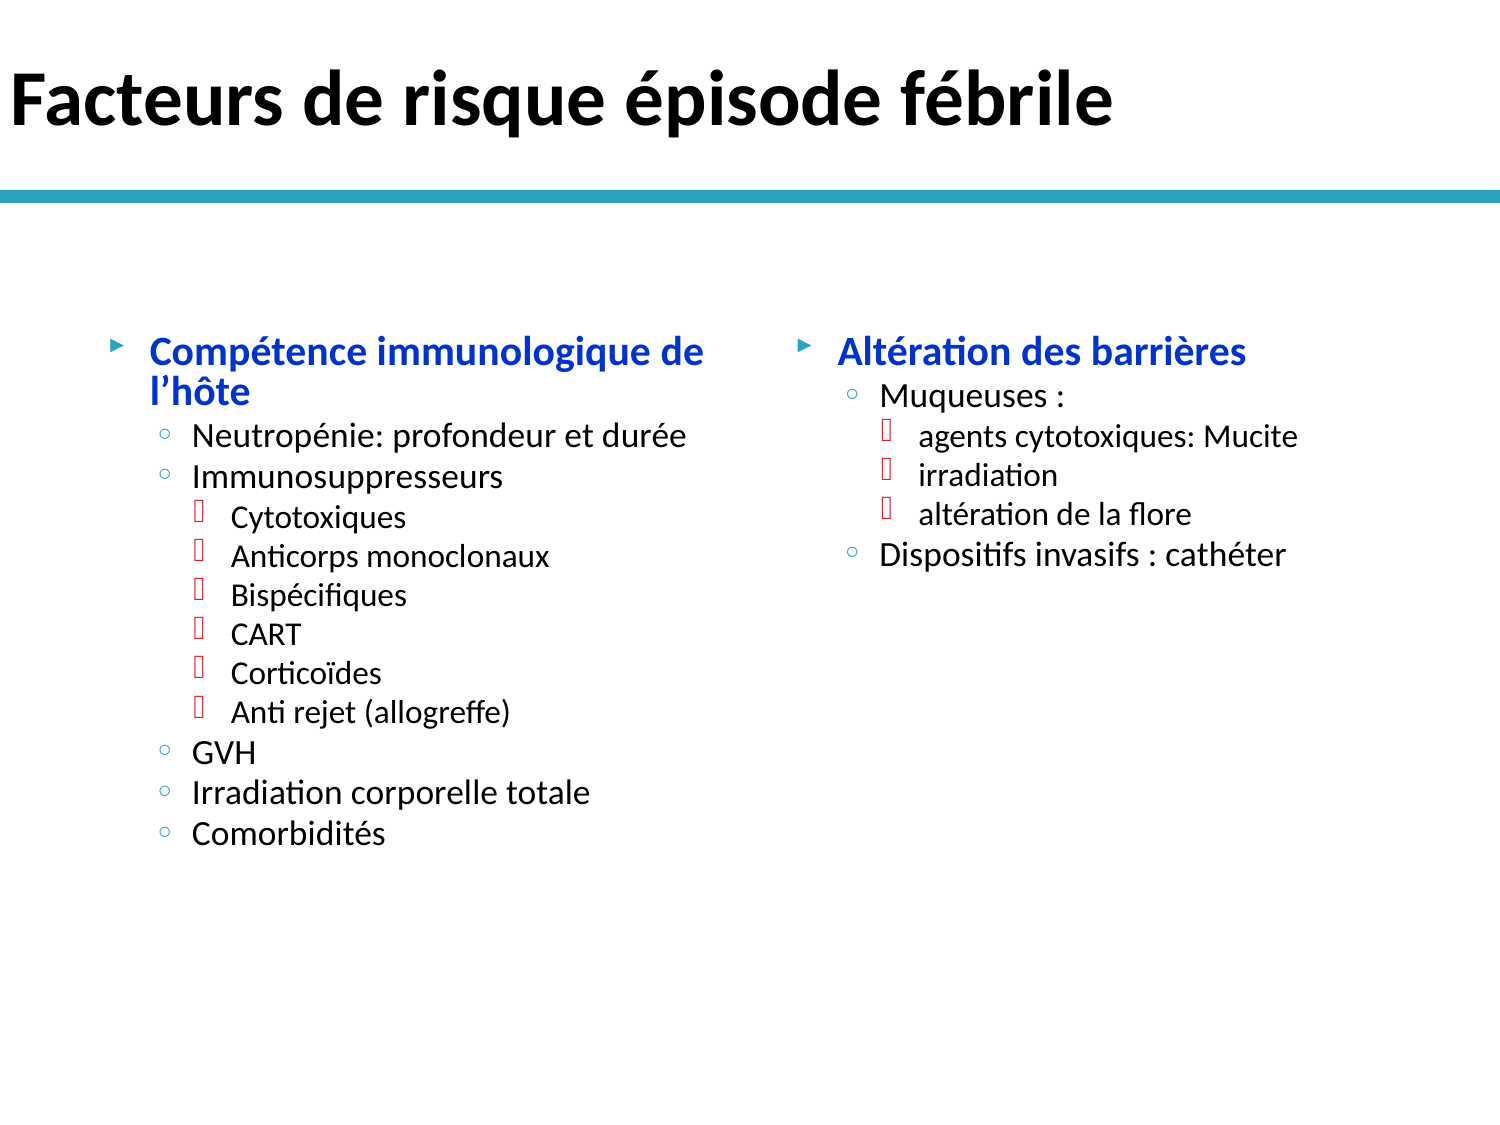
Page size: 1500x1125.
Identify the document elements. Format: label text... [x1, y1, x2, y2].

list Compétence immunologique de l’hôte Neutropénie: profondeur et durée Immunosuppresseurs Cytotoxiques Anticorps monoclonaux Bispécifiques CART Corticoïdes Anti rejet (allogreffe) GVH Irradiation corporelle totale Comorbidités [74, 326, 738, 986]
title Facteurs de risque épisode fébrile [0, 0, 1346, 188]
list Altération des barrières Muqueuses : agents cytotoxiques: Mucite irradiation altération de la flore Dispositifs invasifs : cathéter [762, 326, 1426, 986]
